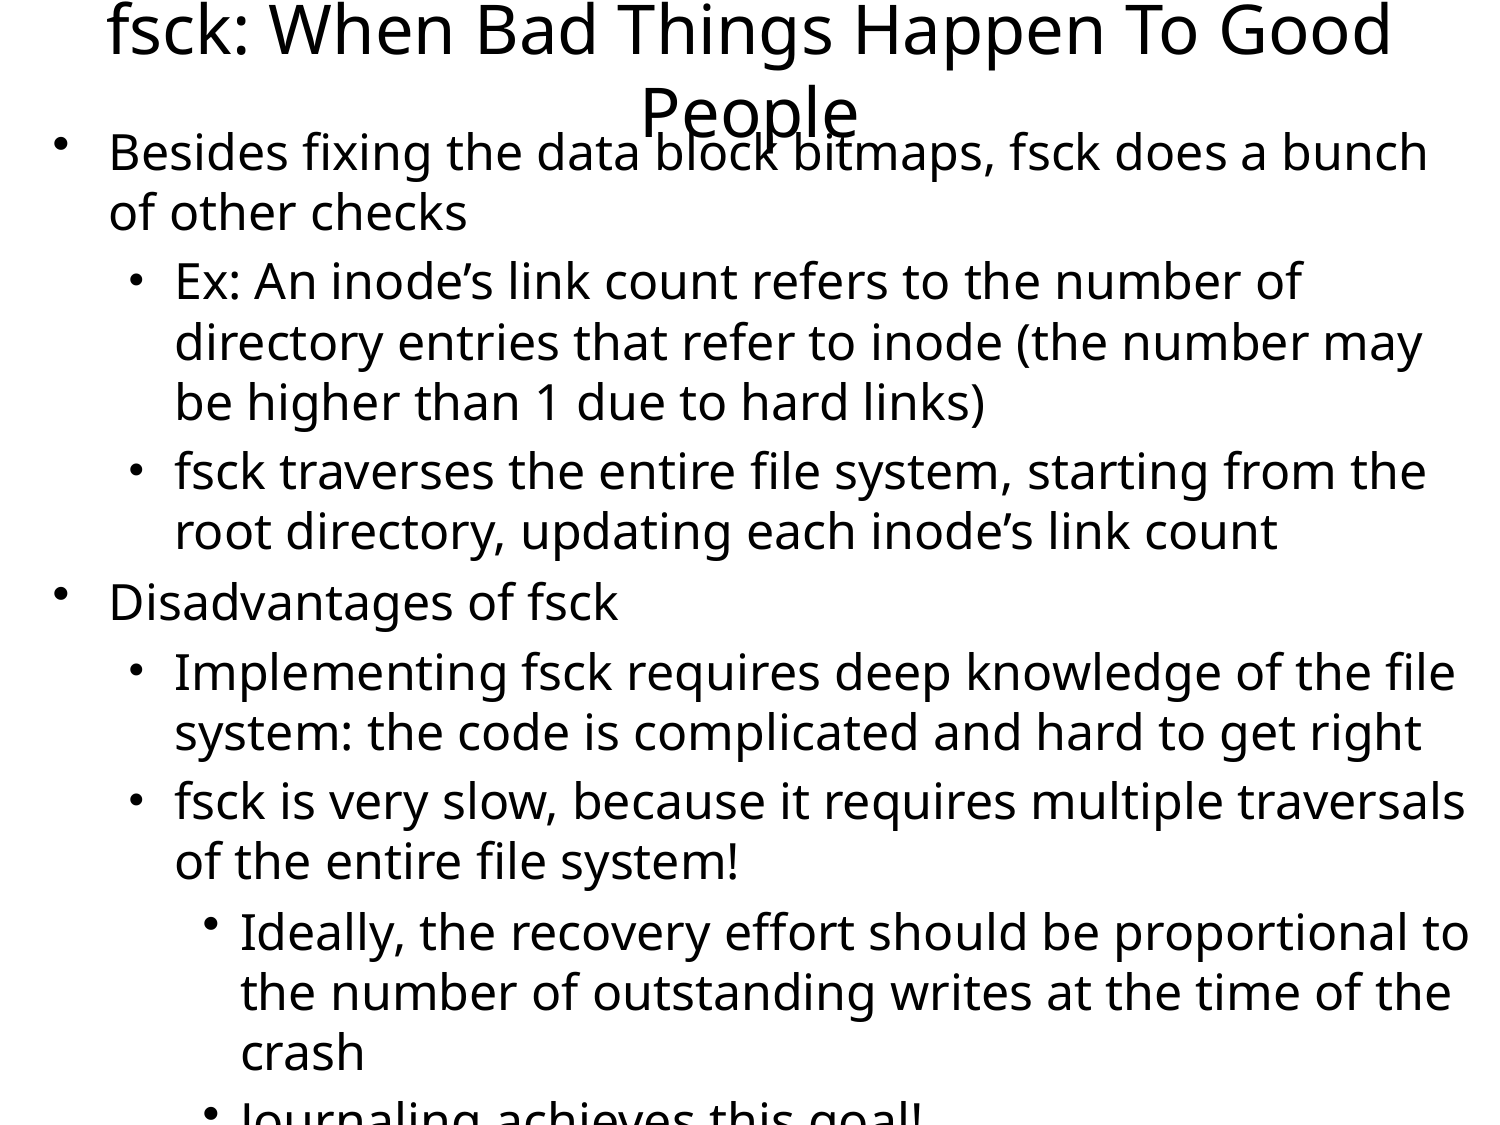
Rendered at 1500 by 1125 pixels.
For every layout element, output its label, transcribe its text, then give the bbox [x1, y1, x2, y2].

title fsck: When Bad Things Happen To Good People [0, 0, 1500, 138]
list Besides fixing the data block bitmaps, fsck does a bunch of other checks Ex: An inode’s link count refers to the number of directory entries that refer to inode (the number may be higher than 1 due to hard links) fsck traverses the entire file system, starting from the root directory, updating each inode’s link count Disadvantages of fsck Implementing fsck requires deep knowledge of the file system: the code is complicated and hard to get right fsck is very slow, because it requires multiple traversals of the entire file system! Ideally, the recovery effort should be proportional to the number of outstanding writes at the time of the crash Journaling achieves this goal! [37, 112, 1500, 1125]
